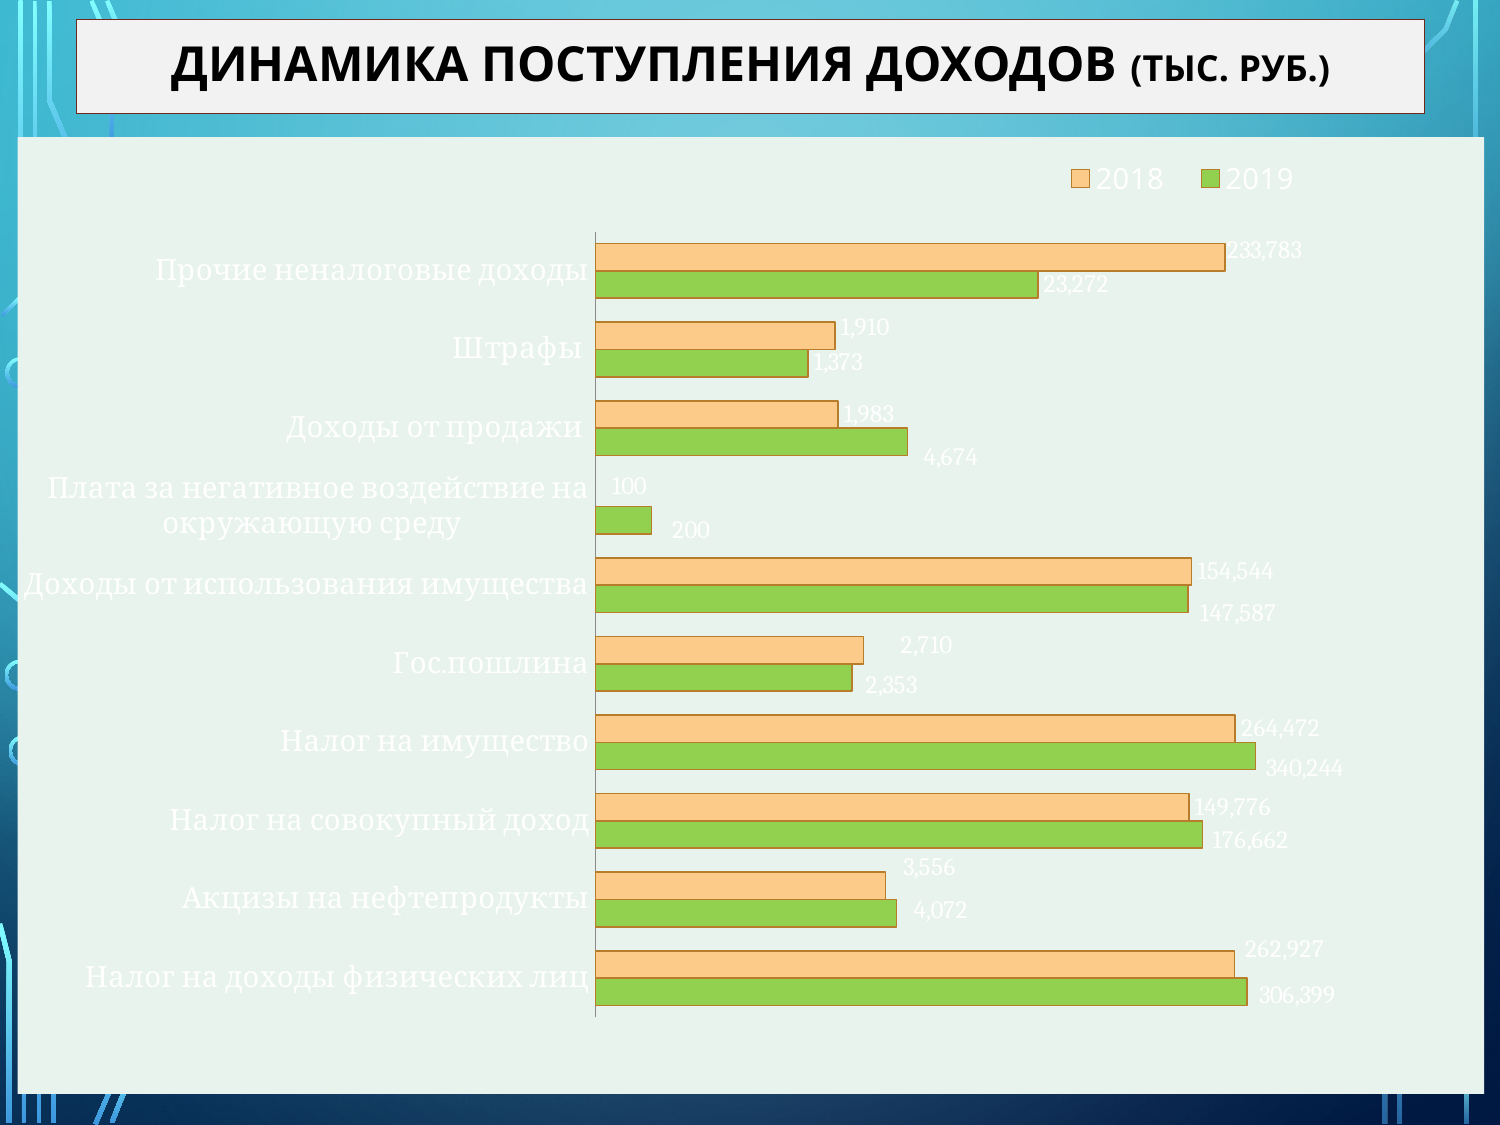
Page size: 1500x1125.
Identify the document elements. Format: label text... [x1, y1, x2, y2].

title Динамика поступления доходов (тыс. руб.) [76, 19, 1425, 114]
chart [17, 136, 1485, 1095]
